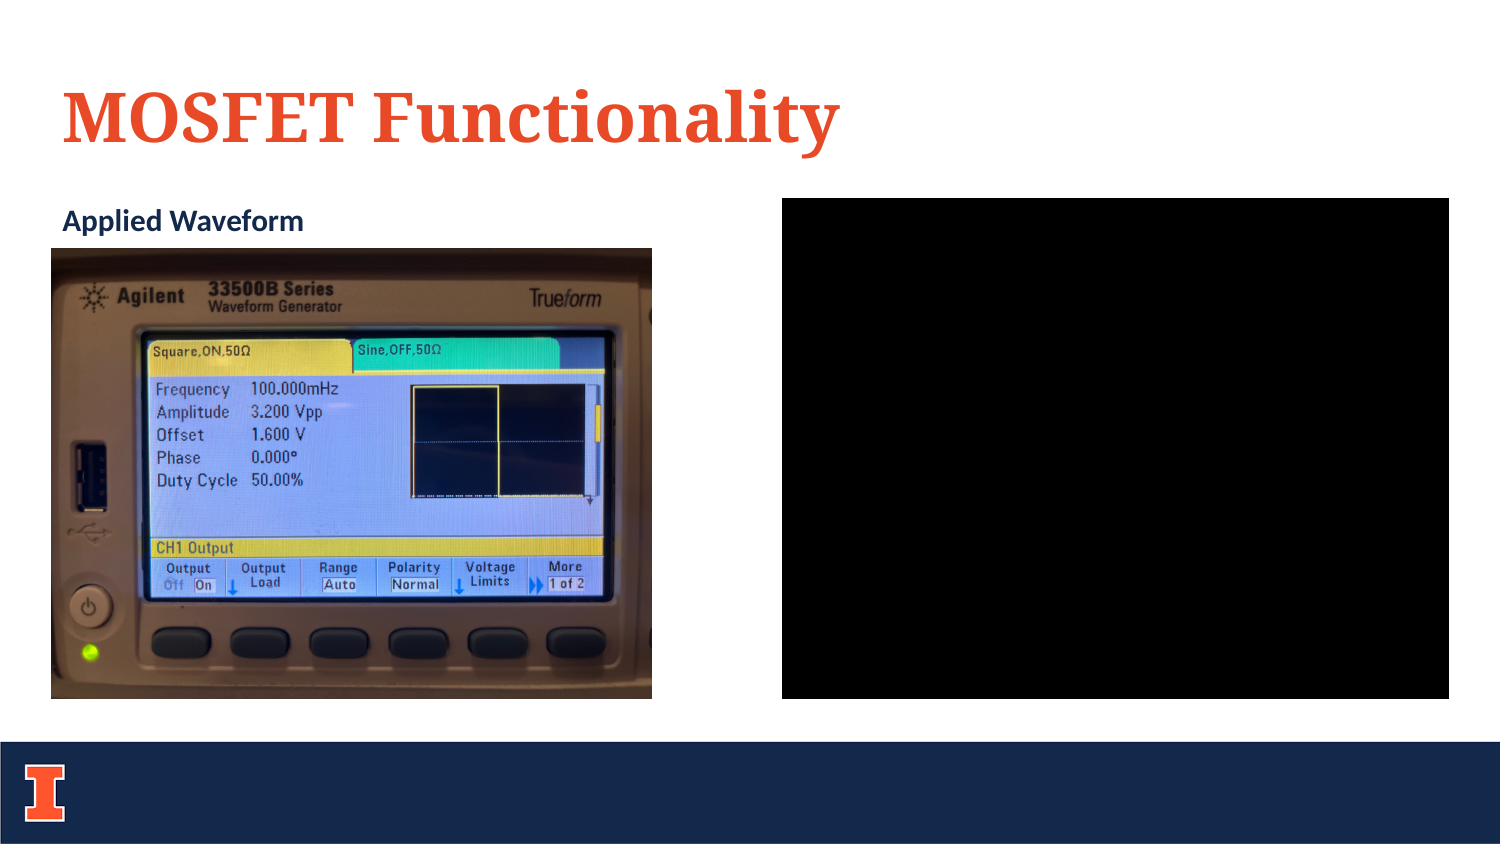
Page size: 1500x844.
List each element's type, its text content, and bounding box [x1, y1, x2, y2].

title MOSFET Functionality [51, 72, 1449, 167]
picture [0, 0, 1500, 844]
list Applied Waveform [51, 198, 353, 246]
